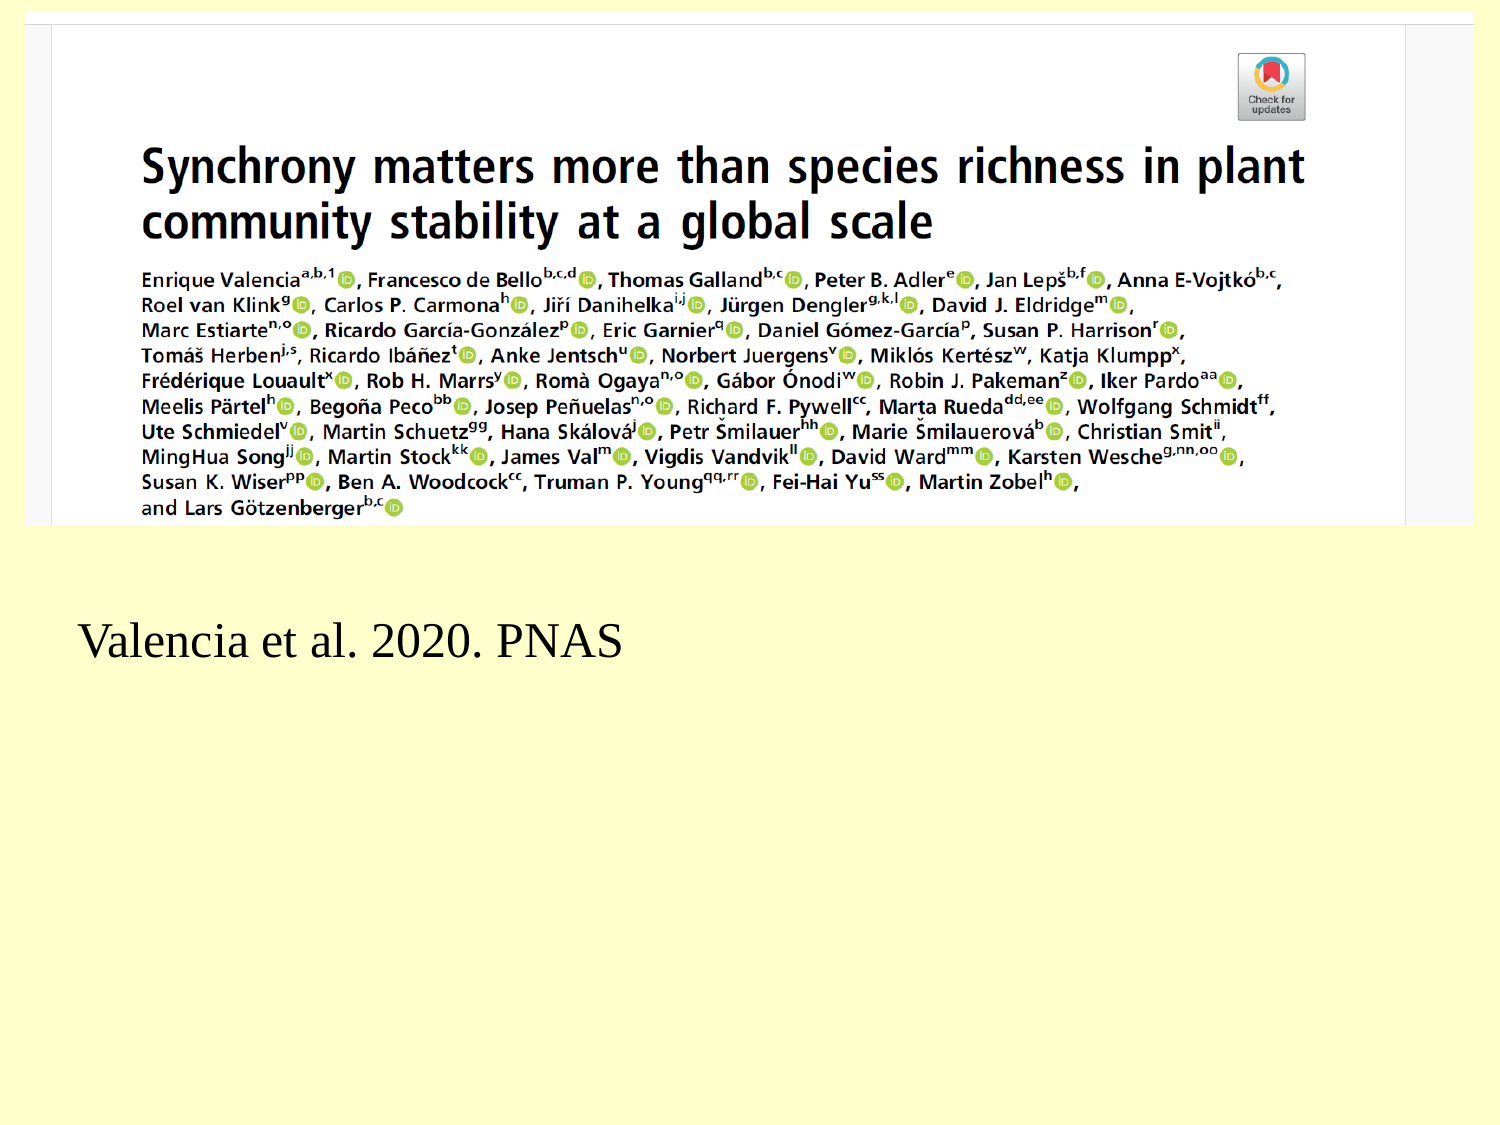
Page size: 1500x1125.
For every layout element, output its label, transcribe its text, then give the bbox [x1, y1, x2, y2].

picture [24, 12, 1474, 526]
text_box Valencia et al. 2020. PNAS [62, 599, 1350, 675]
